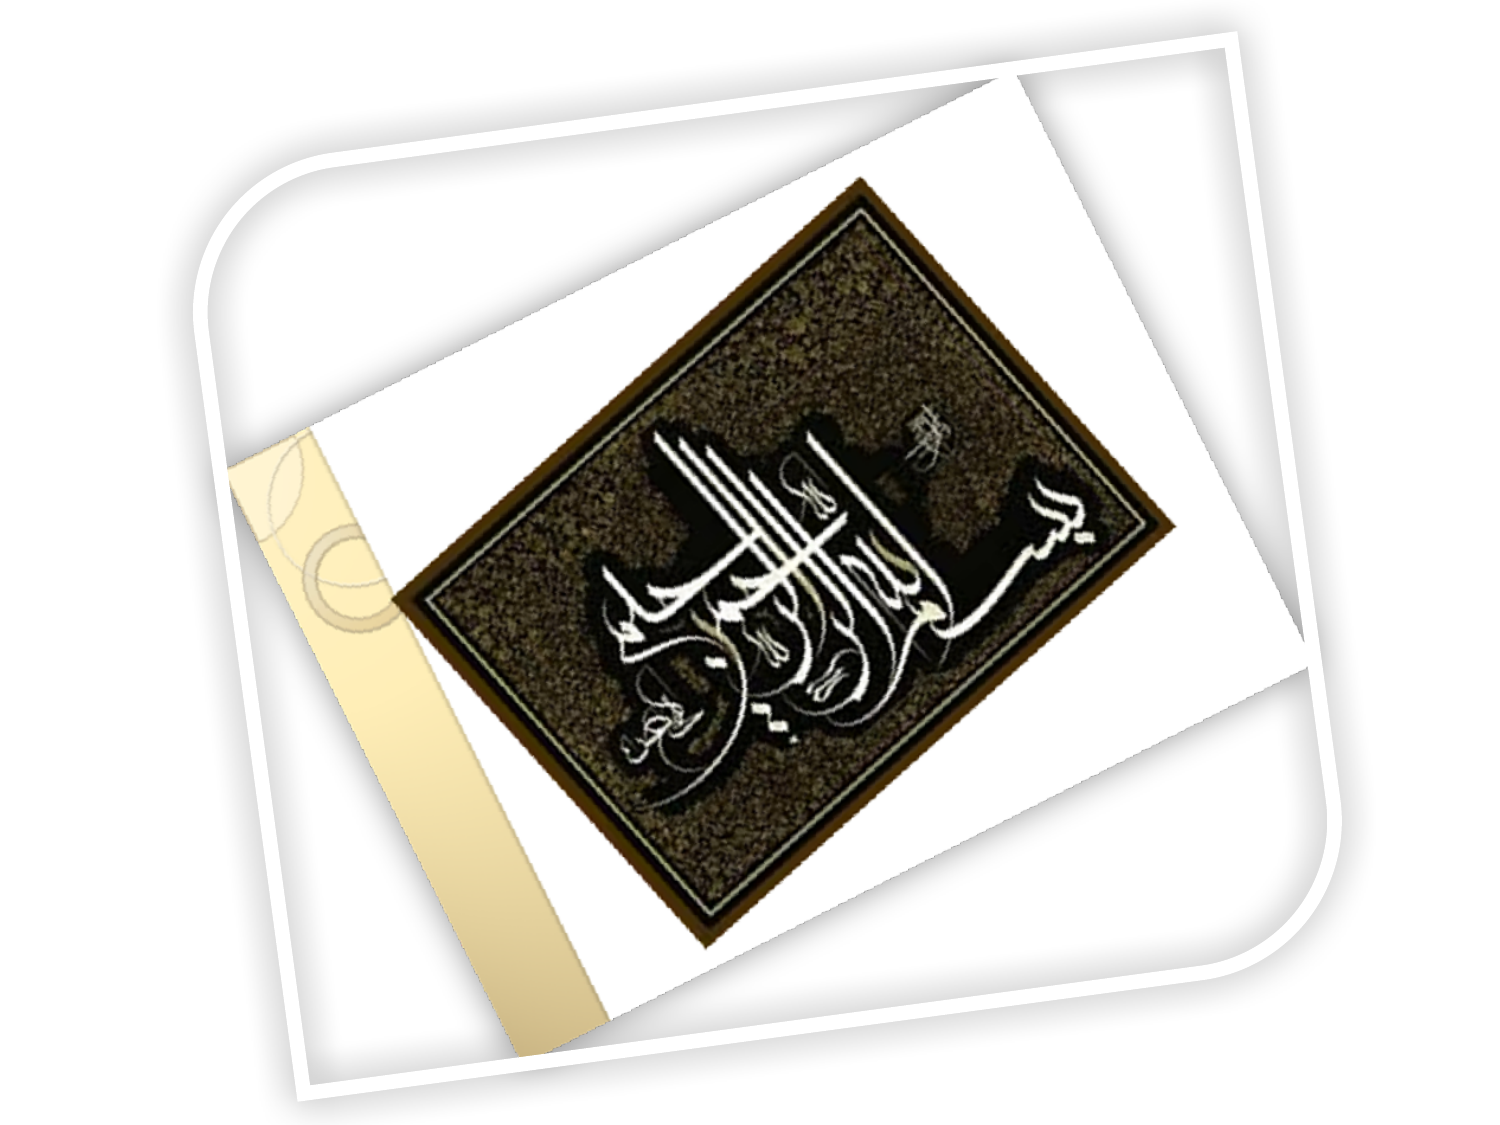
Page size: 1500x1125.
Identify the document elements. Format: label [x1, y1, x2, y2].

picture [208, 49, 1327, 1084]
